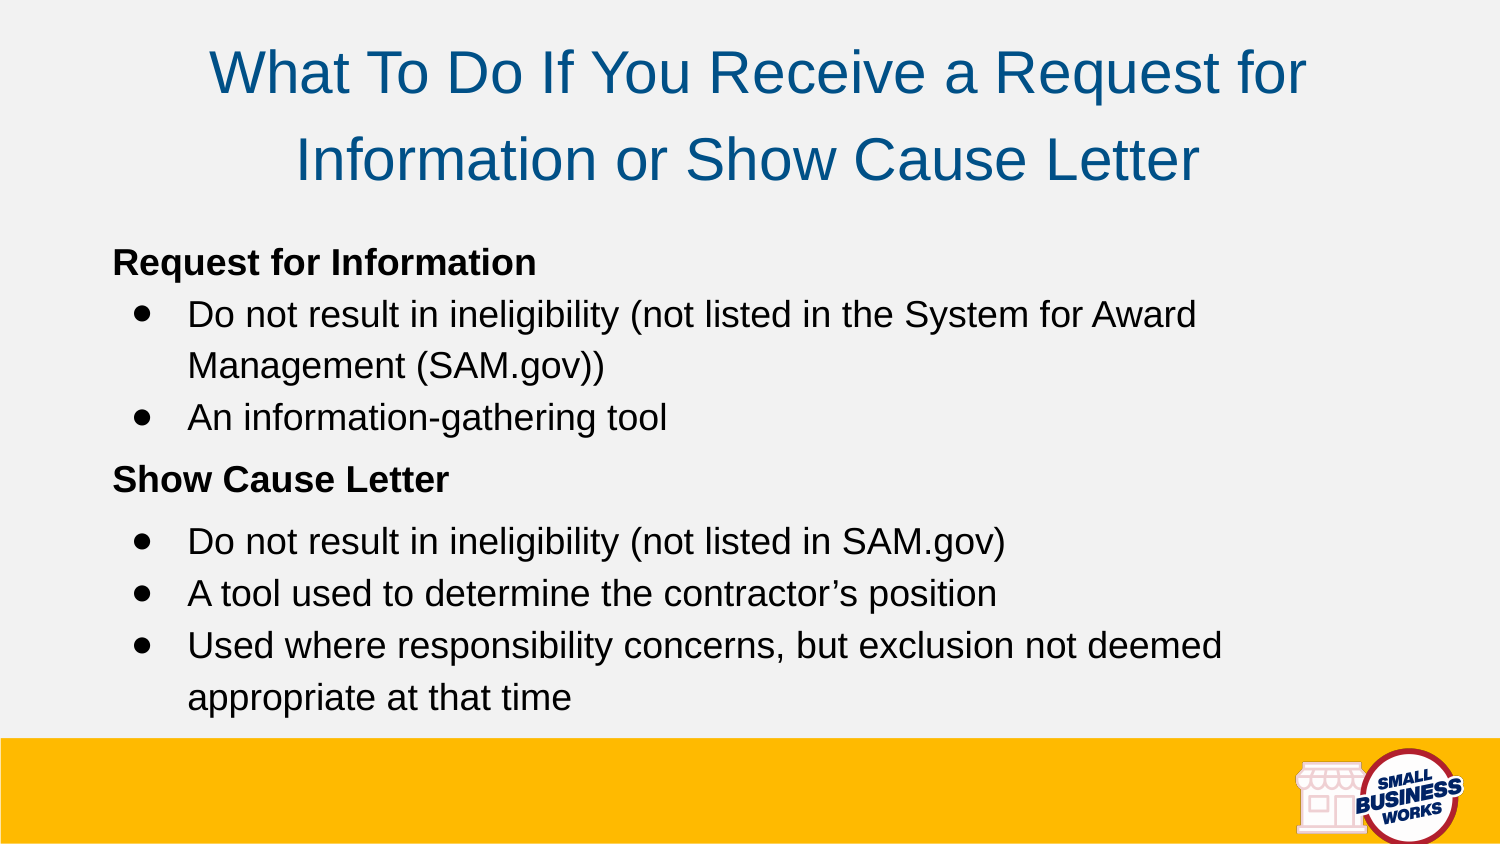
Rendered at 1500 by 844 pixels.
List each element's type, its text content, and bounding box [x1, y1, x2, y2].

title What To Do If You Receive a Request for Information or Show Cause Letter [71, 17, 1446, 117]
text_box Request for Information Do not result in ineligibility (not listed in the System for Award Management (SAM.gov)) An information-gathering tool Show Cause Letter Do not result in ineligibility (not listed in SAM.gov) A tool used to determine the contractor’s position Used where responsibility concerns, but exclusion not deemed appropriate at that time l [112, 284, 1388, 844]
picture [1277, 741, 1478, 844]
